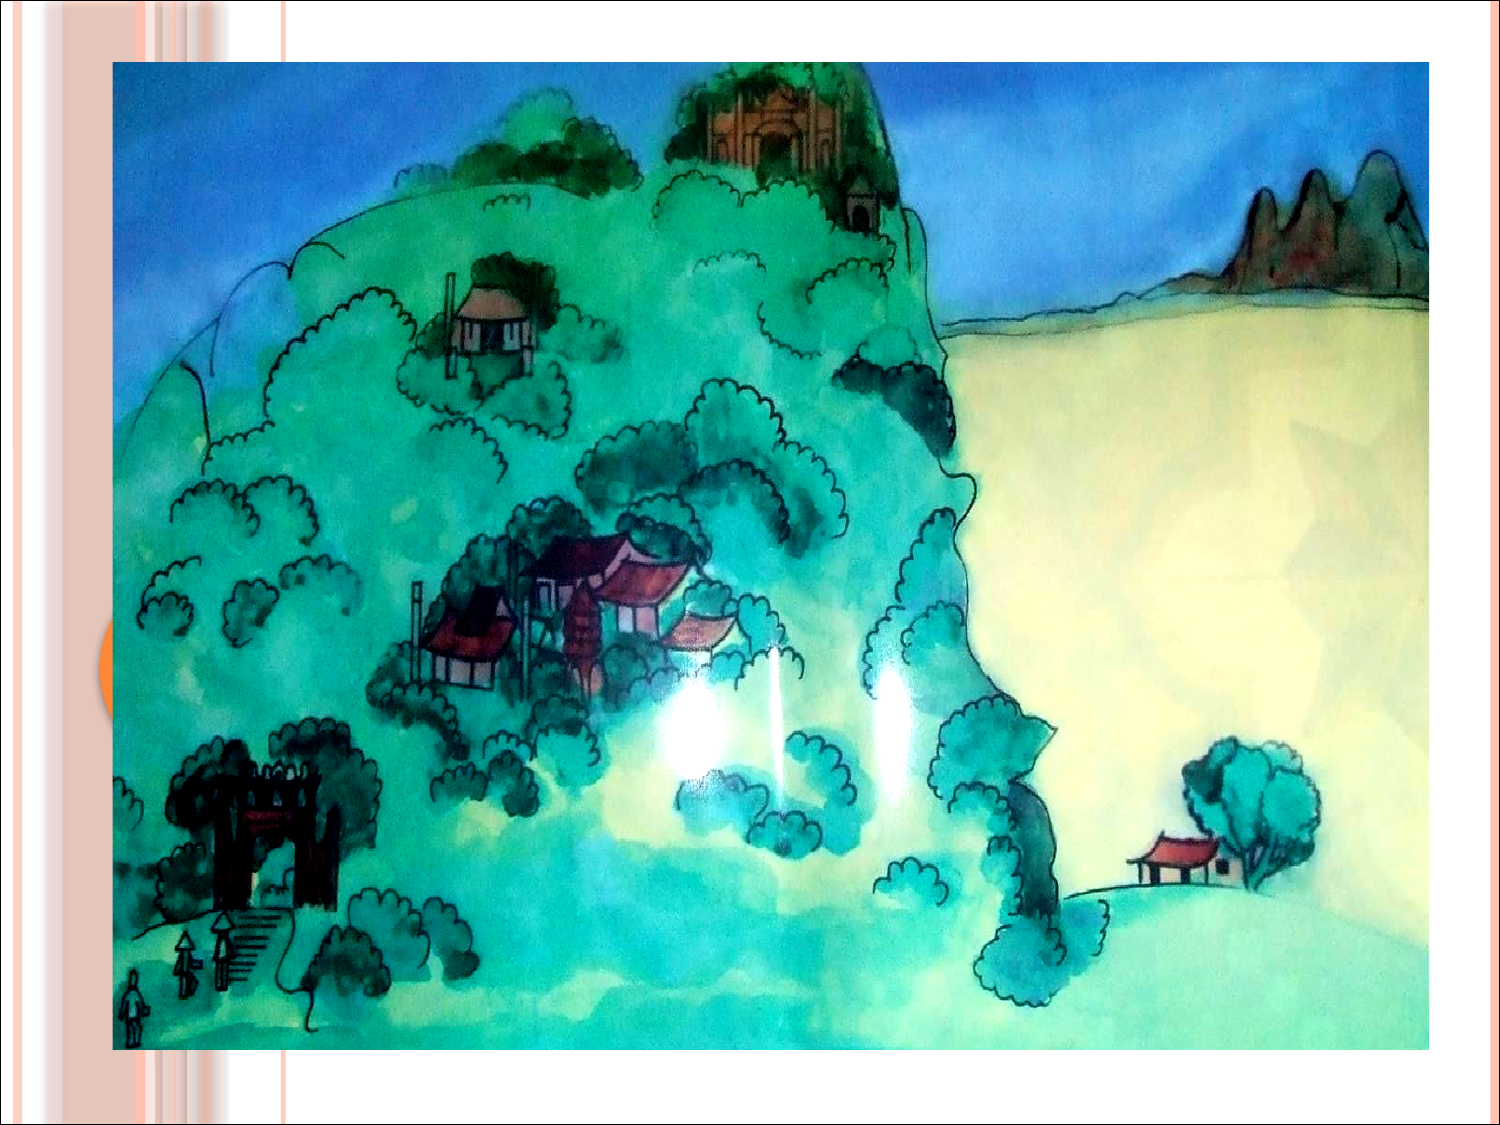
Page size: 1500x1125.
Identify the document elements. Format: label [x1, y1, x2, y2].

picture [111, 61, 1430, 1051]
text_box [0, 0, 1500, 1125]
